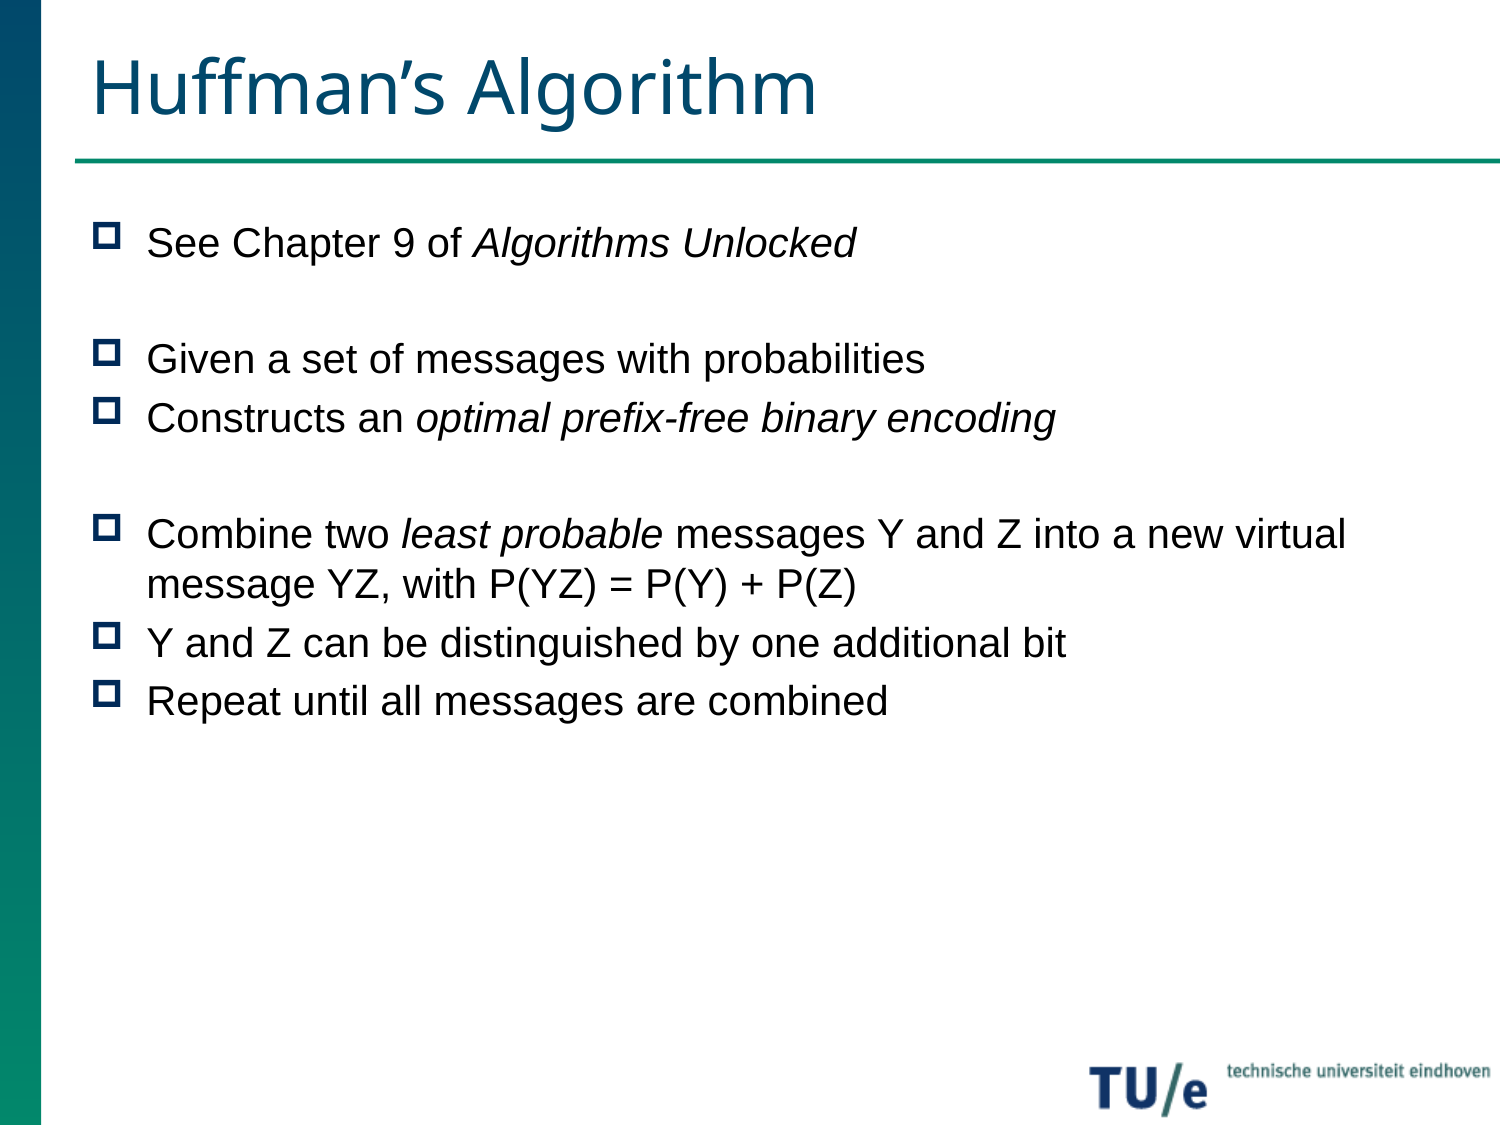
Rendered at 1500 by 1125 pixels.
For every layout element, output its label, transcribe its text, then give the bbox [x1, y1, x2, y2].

picture [1080, 1042, 1495, 1125]
title Huffman’s Algorithm [74, 30, 1468, 138]
list See Chapter 9 of Algorithms Unlocked Given a set of messages with probabilities Constructs an optimal prefix-free binary encoding Combine two least probable messages Y and Z into a new virtual message YZ, with P(YZ) = P(Y) + P(Z) Y and Z can be distinguished by one additional bit Repeat until all messages are combined [74, 207, 1414, 1036]
